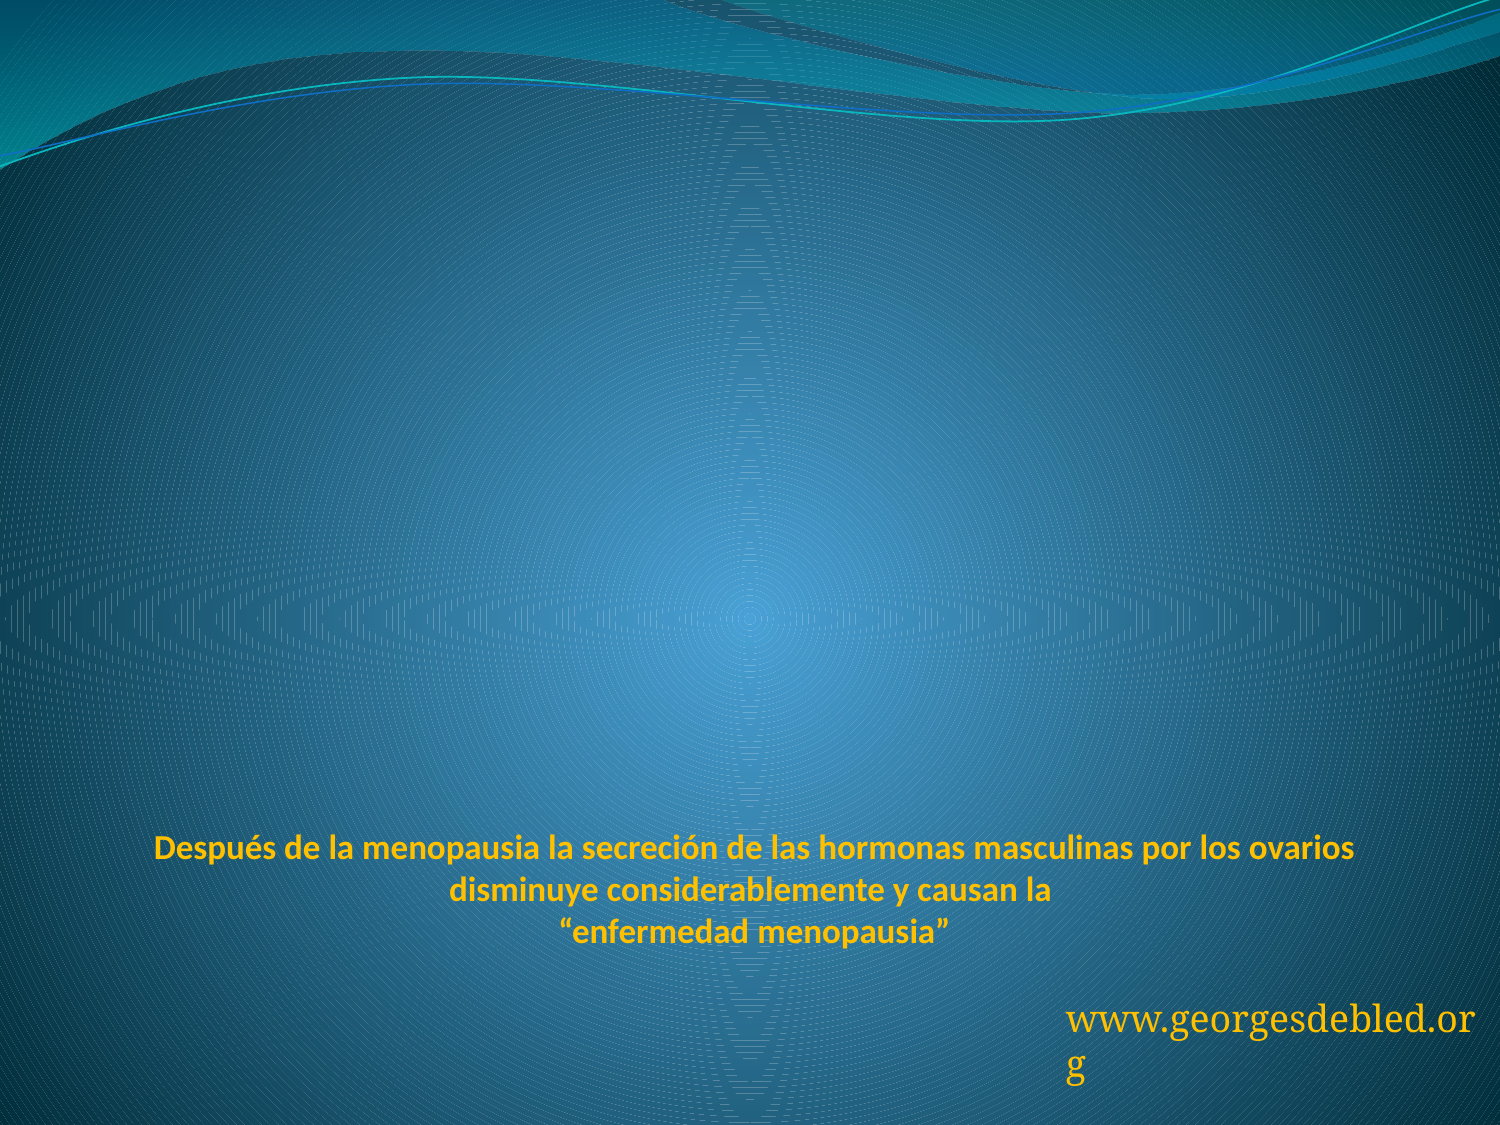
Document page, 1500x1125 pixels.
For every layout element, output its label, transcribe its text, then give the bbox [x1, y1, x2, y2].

title Después de la menopausia la secreción de las hormonas masculinas por los ovarios disminuye considerablemente y causan la “enfermedad menopausia” [76, 692, 1436, 993]
text_box www.georgesdebled.org [1051, 987, 1500, 1093]
